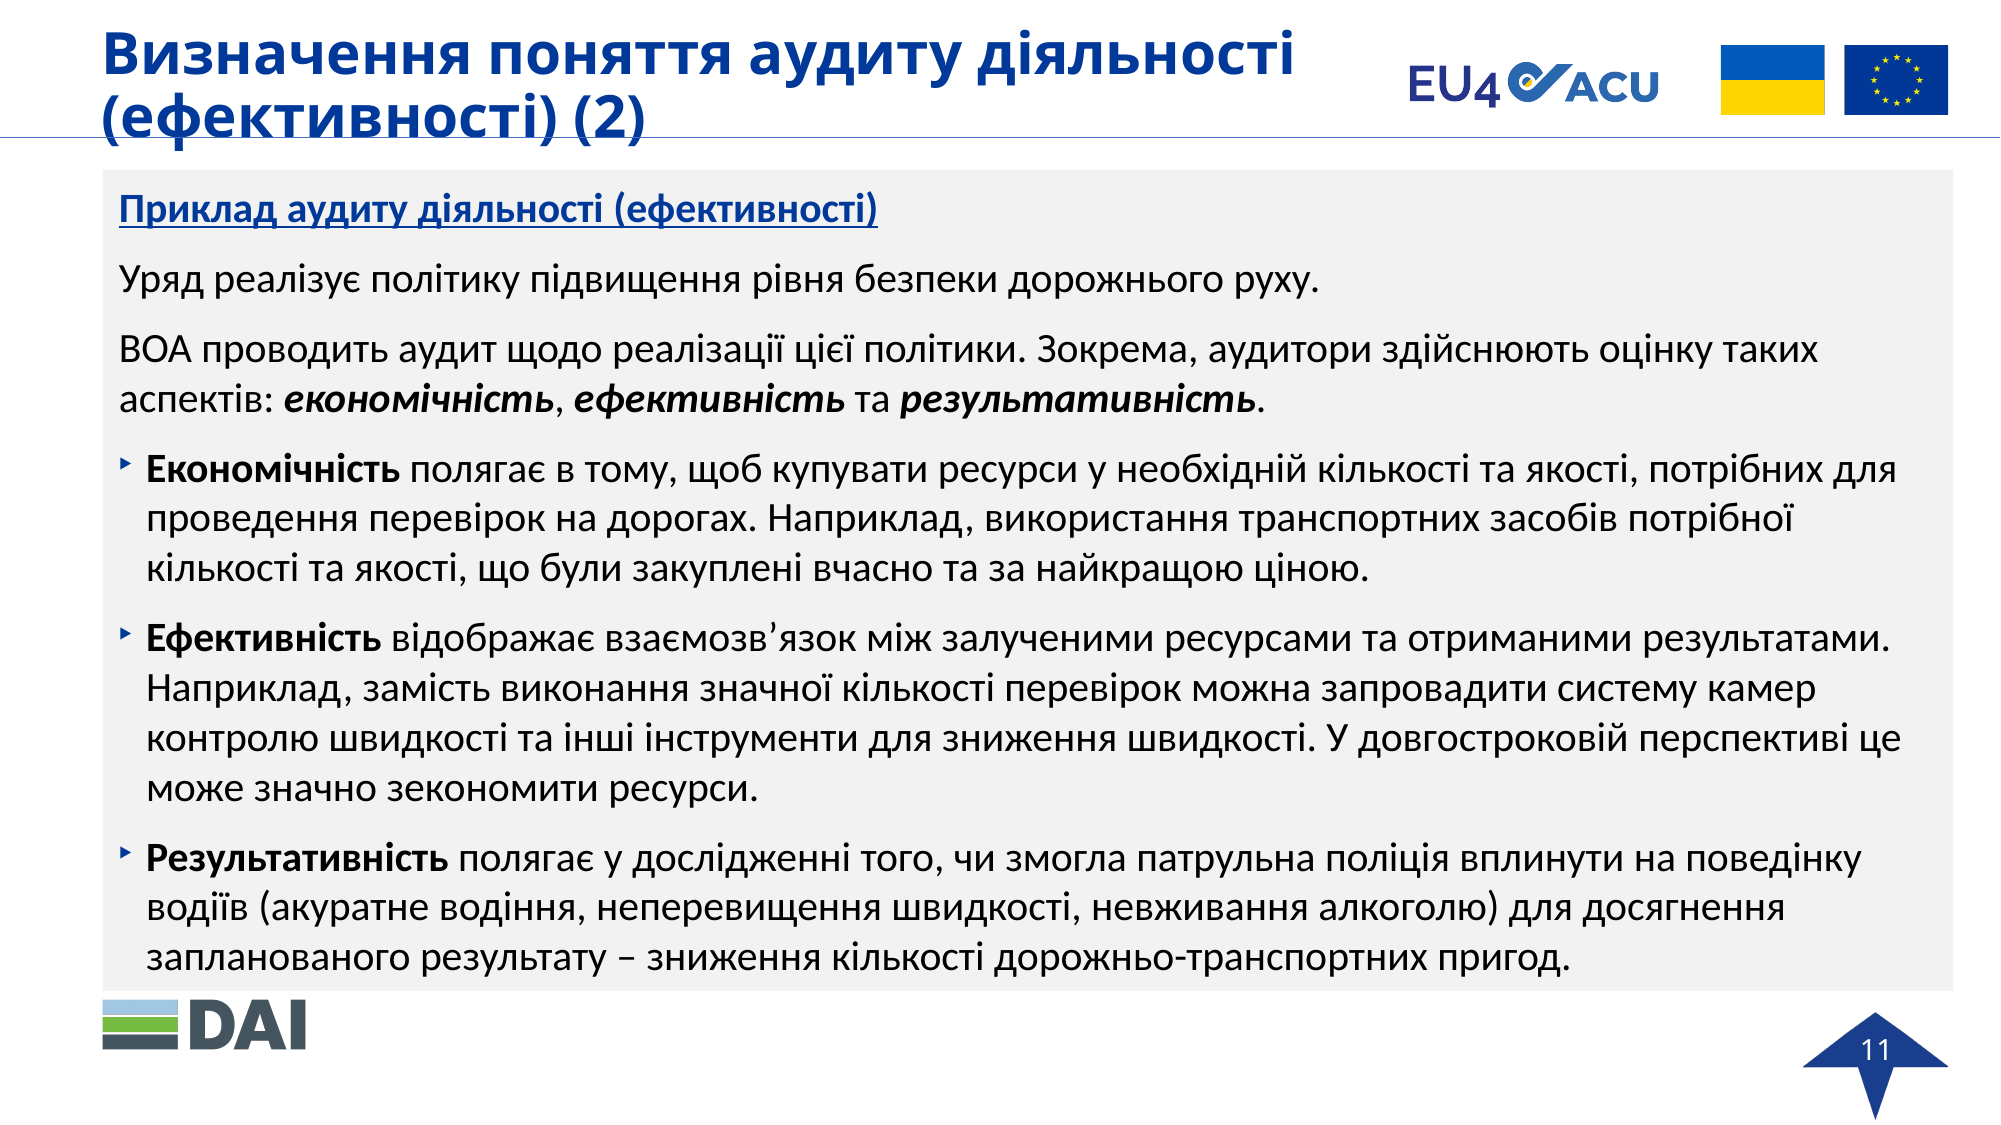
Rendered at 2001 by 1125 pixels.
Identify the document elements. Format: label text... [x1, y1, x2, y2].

title Визначення поняття аудиту діяльності (ефективності) (2) [85, 138, 1325, 147]
title Визначення поняття аудиту діяльності (ефективності) (2) [85, 27, 1325, 137]
picture [1406, 58, 1661, 113]
picture [102, 999, 306, 1050]
list Приклад аудиту діяльності (ефективності) Уряд реалізує політику підвищення рівня безпеки дорожнього руху. ВОА проводить аудит щодо реалізації цієї політики. Зокрема, аудитори здійснюють оцінку таких аспектів: економічність, ефективність та результативність. Економічність полягає в тому, щоб купувати ресурси у необхідній кількості та якості, потрібних для проведення перевірок на дорогах. Наприклад, використання транспортних засобів потрібної кількості та якості, що були закуплені вчасно та за найкращою ціною. Ефективність відображає взаємозв’язок між залученими ресурсами та отриманими результатами. Наприклад, замість виконання значної кількості перевірок можна запровадити систему камер контролю швидкості та інші інструменти для зниження швидкості. У довгостроковій перспективі це може значно зекономити ресурси. Результативність полягає у дослідженні того, чи змогла патрульна поліція вплинути на поведінку водіїв (акуратне водіння, неперевищення швидкості, невживання алкоголю) для досягнення запланованого результату – зниження кількості дорожньо-транспортних пригод. [102, 169, 1954, 991]
text_box 11 [1845, 1024, 1909, 1075]
